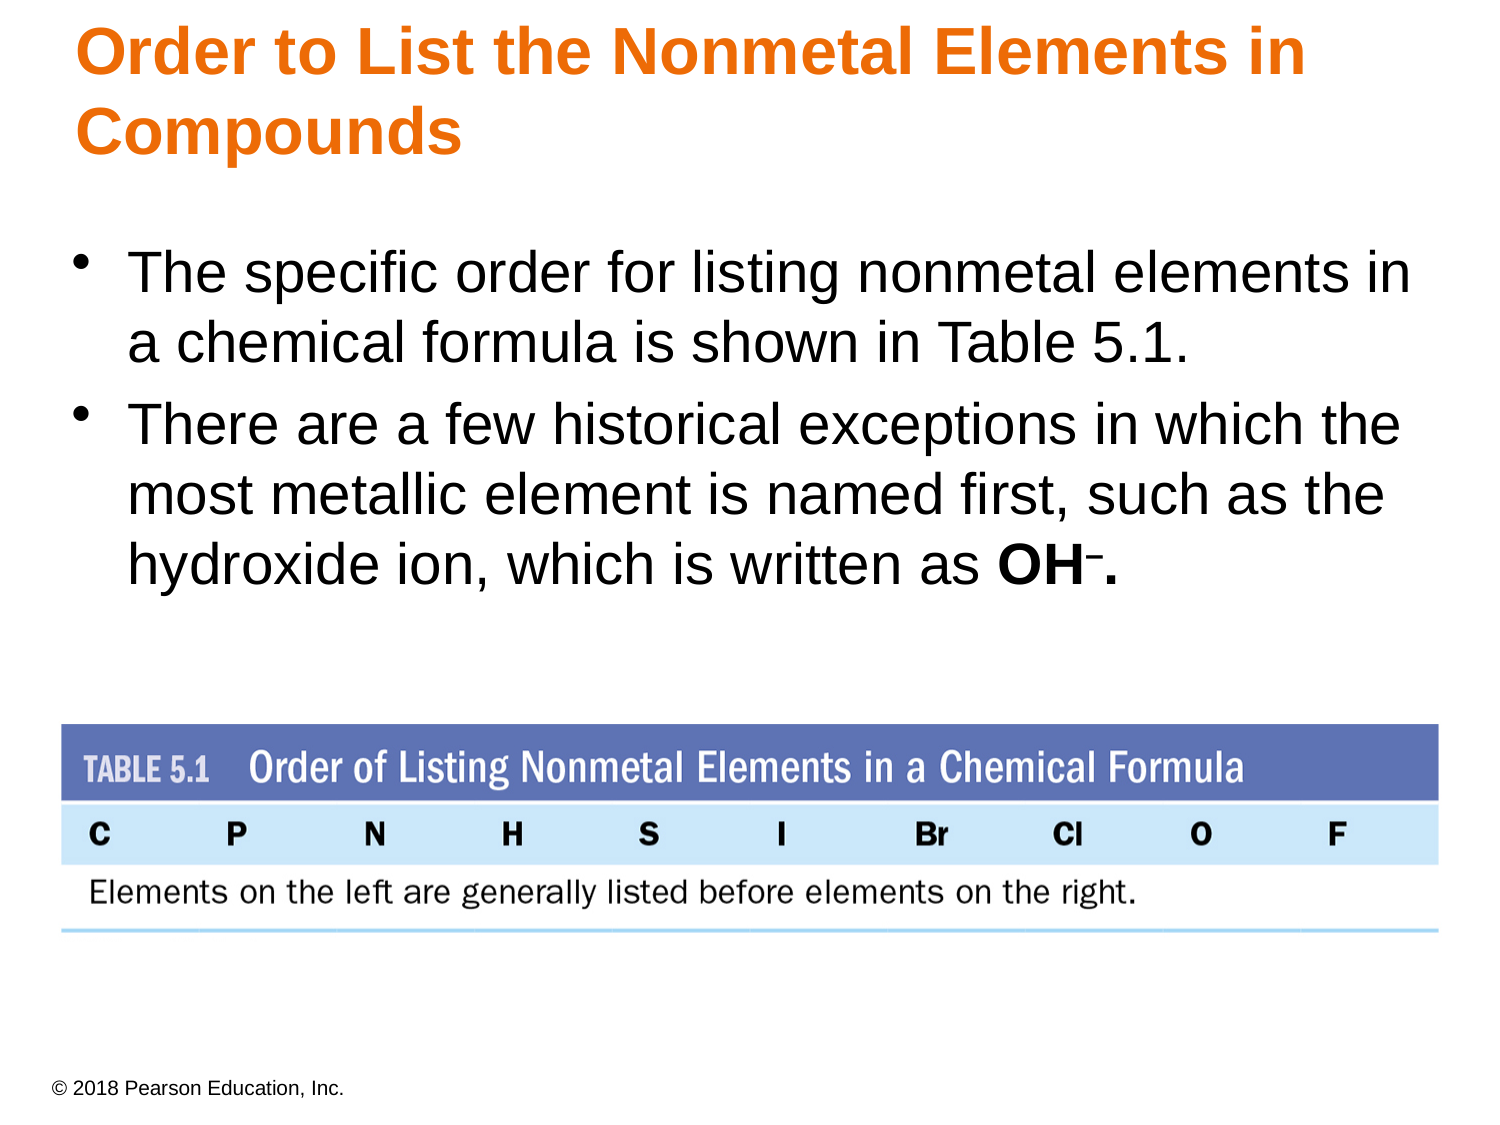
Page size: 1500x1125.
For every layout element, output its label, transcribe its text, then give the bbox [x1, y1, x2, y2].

picture [49, 713, 1451, 942]
list The specific order for listing nonmetal elements in a chemical formula is shown in Table 5.1. There are a few historical exceptions in which the most metallic element is named first, such as the hydroxide ion, which is written as OH–. [56, 226, 1477, 610]
title Order to List the Nonmetal Elements in Compounds [0, 0, 1500, 203]
